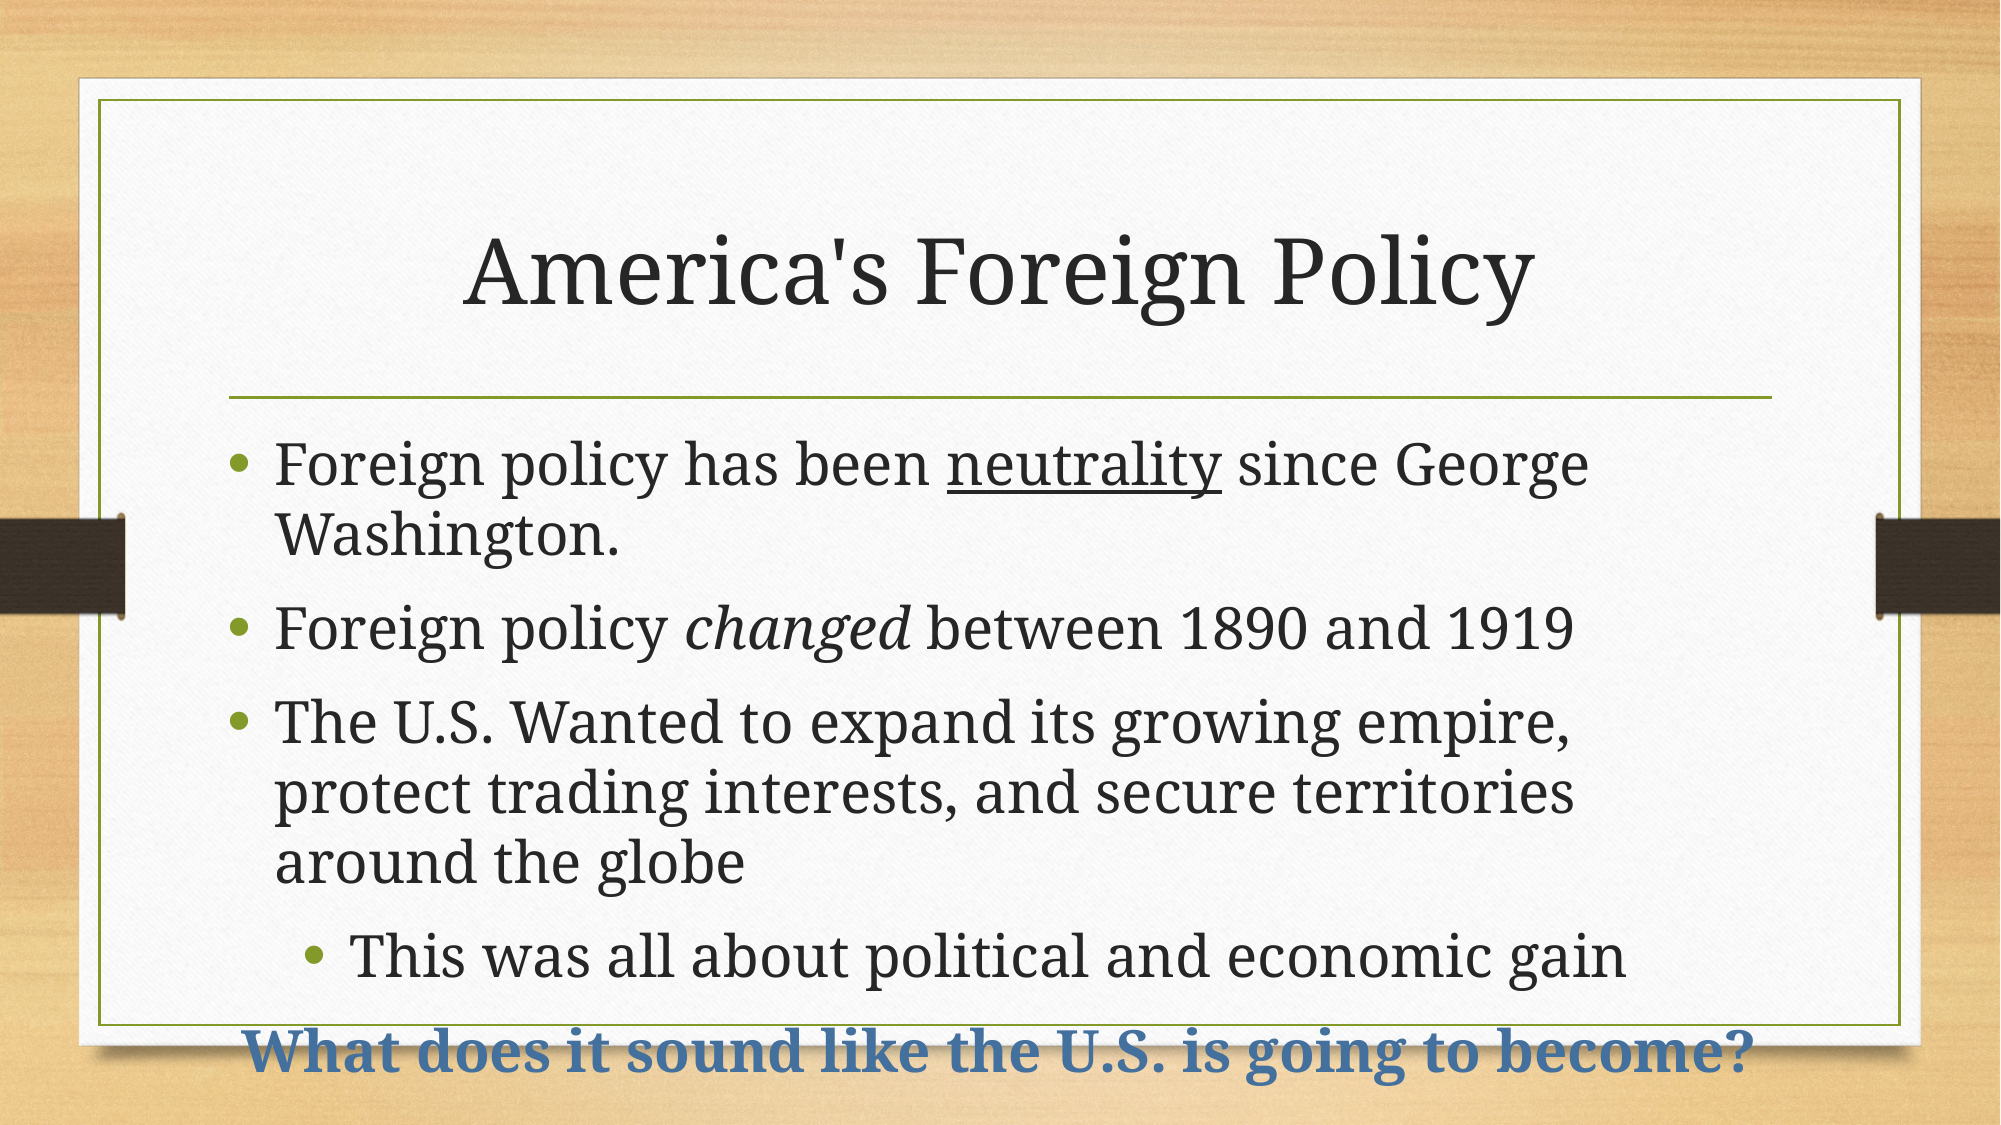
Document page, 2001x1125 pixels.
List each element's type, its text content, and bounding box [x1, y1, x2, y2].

picture [0, 0, 2001, 1125]
title America's Foreign Policy [212, 161, 1788, 375]
list Foreign policy has been neutrality since George Washington. Foreign policy changed between 1890 and 1919 The U.S. Wanted to expand its growing empire, protect trading interests, and secure territories around the globe This was all about political and economic gain What does it sound like the U.S. is going to become? [212, 419, 1788, 964]
